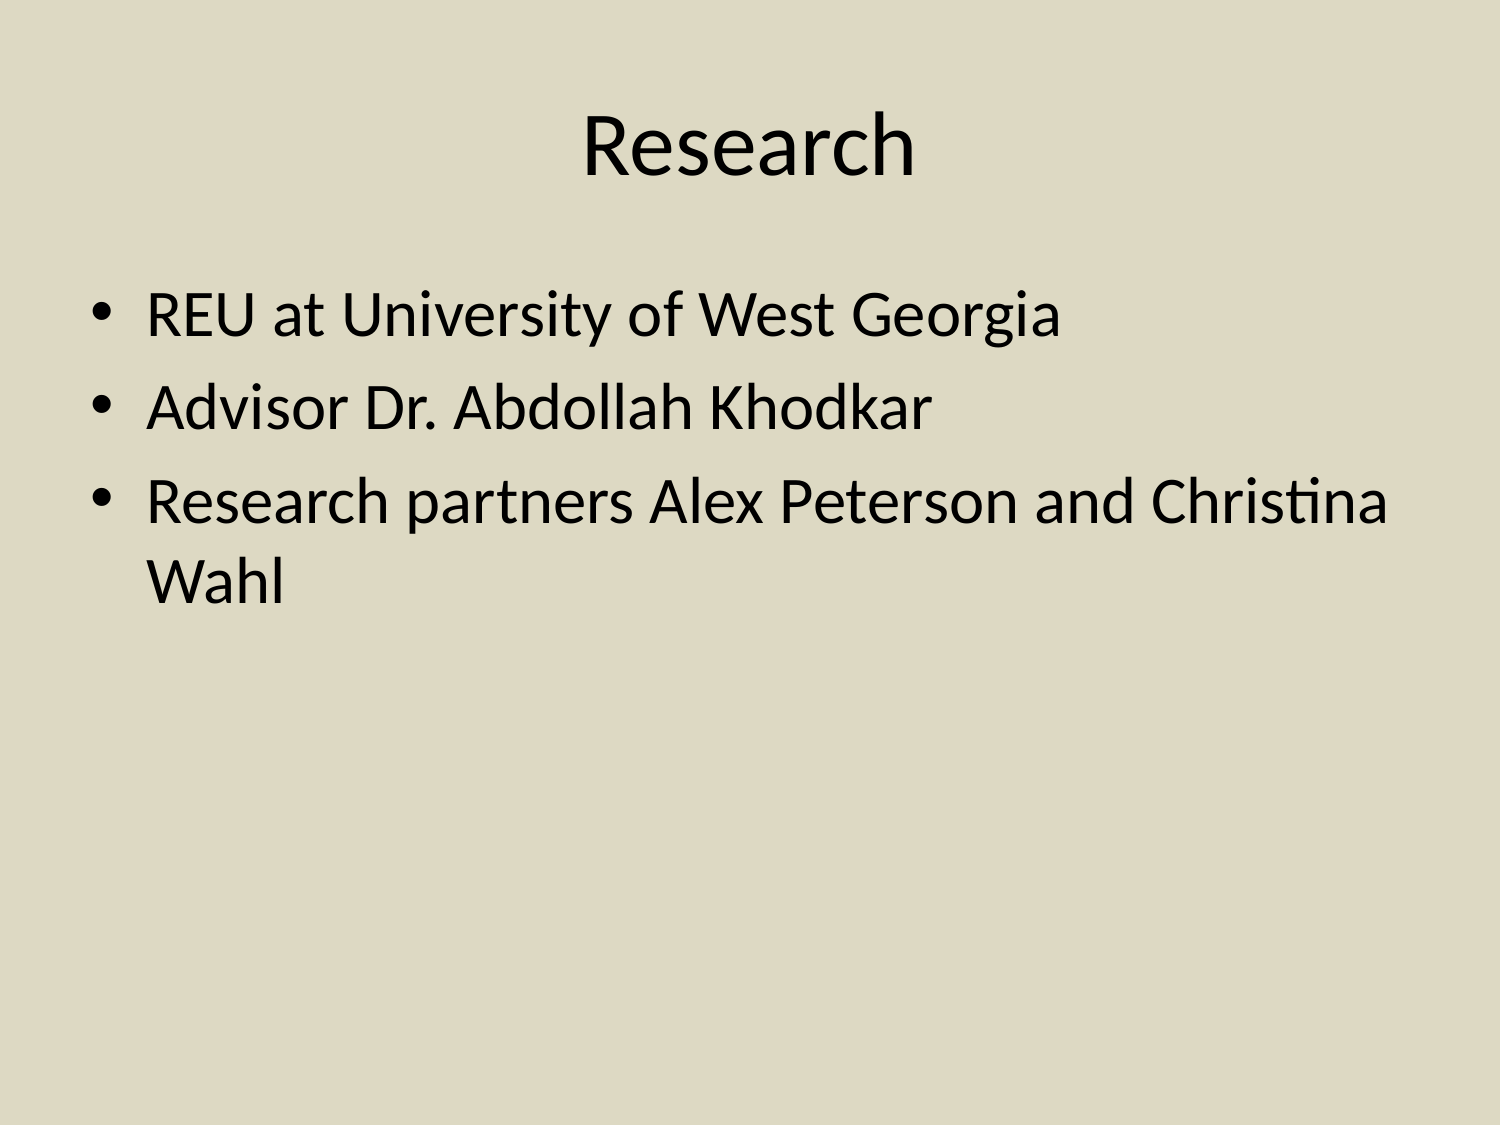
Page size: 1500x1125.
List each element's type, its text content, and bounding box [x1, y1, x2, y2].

title Research [75, 45, 1425, 233]
list REU at University of West Georgia Advisor Dr. Abdollah Khodkar Research partners Alex Peterson and Christina Wahl [75, 262, 1425, 1005]
